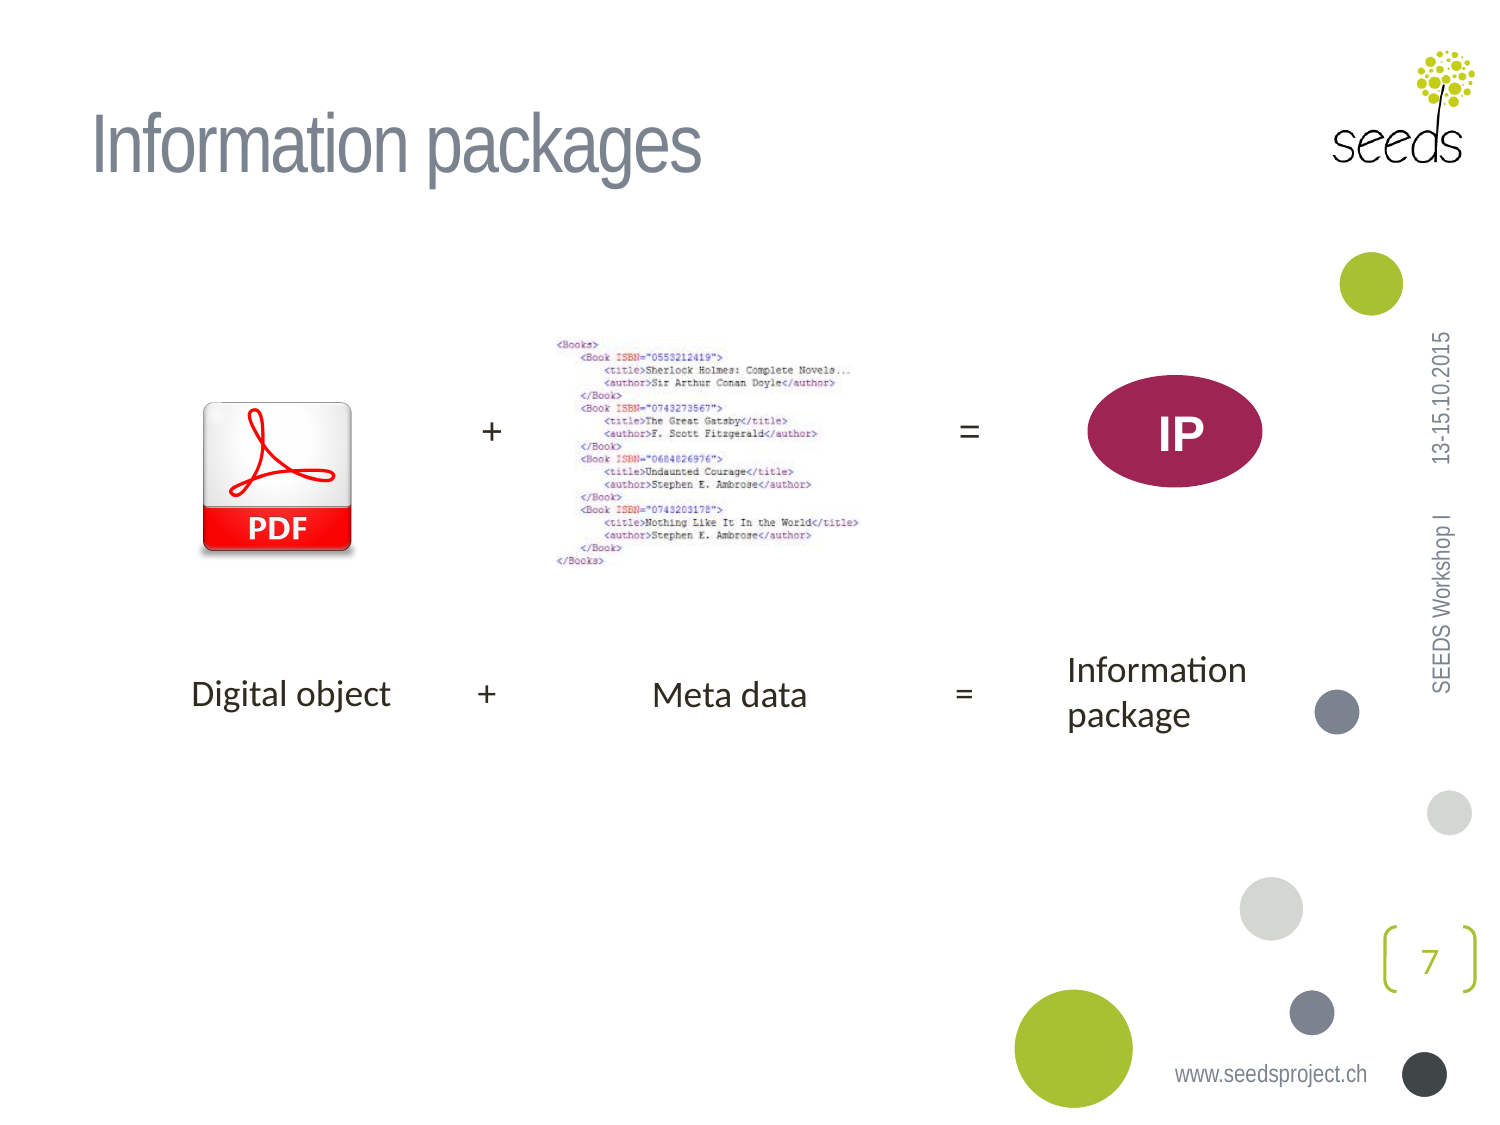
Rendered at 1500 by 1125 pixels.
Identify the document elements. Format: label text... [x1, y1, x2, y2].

footer SEEDS Workshop I [1412, 500, 1467, 763]
title Information packages [75, 45, 1275, 233]
picture [191, 391, 364, 563]
text_box = [940, 661, 989, 722]
text_box + [466, 399, 519, 460]
text_box Digital object [176, 661, 407, 722]
picture [556, 336, 863, 570]
text_box + [462, 661, 512, 722]
picture [1332, 50, 1475, 163]
slide_number 7 [1383, 925, 1477, 994]
text_box = [944, 399, 996, 460]
text_box Information package [1052, 637, 1271, 743]
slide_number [1414, 287, 1465, 481]
text_box Meta data [637, 662, 823, 723]
text_box IP [1087, 375, 1263, 488]
